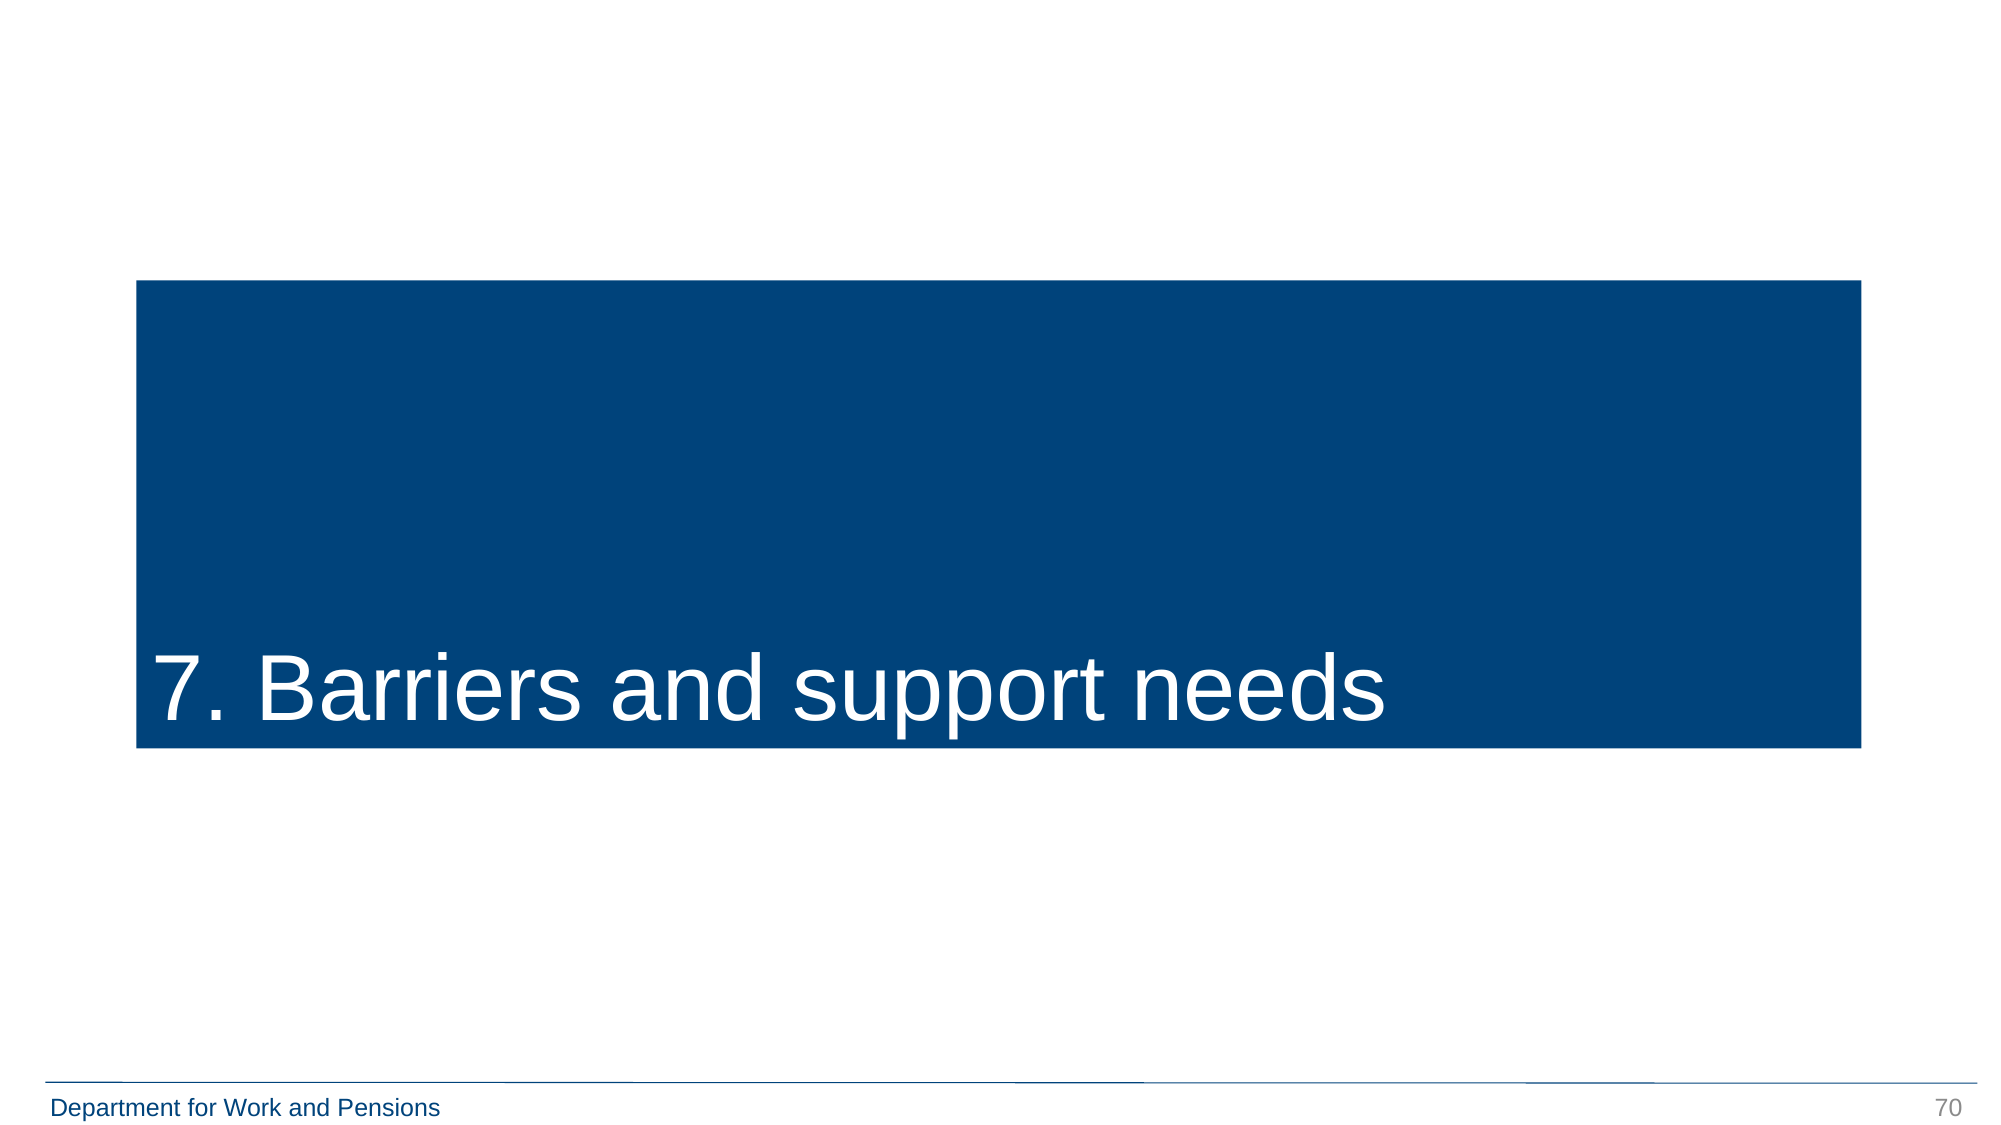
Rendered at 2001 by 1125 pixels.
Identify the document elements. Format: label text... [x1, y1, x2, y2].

title 7. Barriers and support needs [136, 280, 1862, 749]
